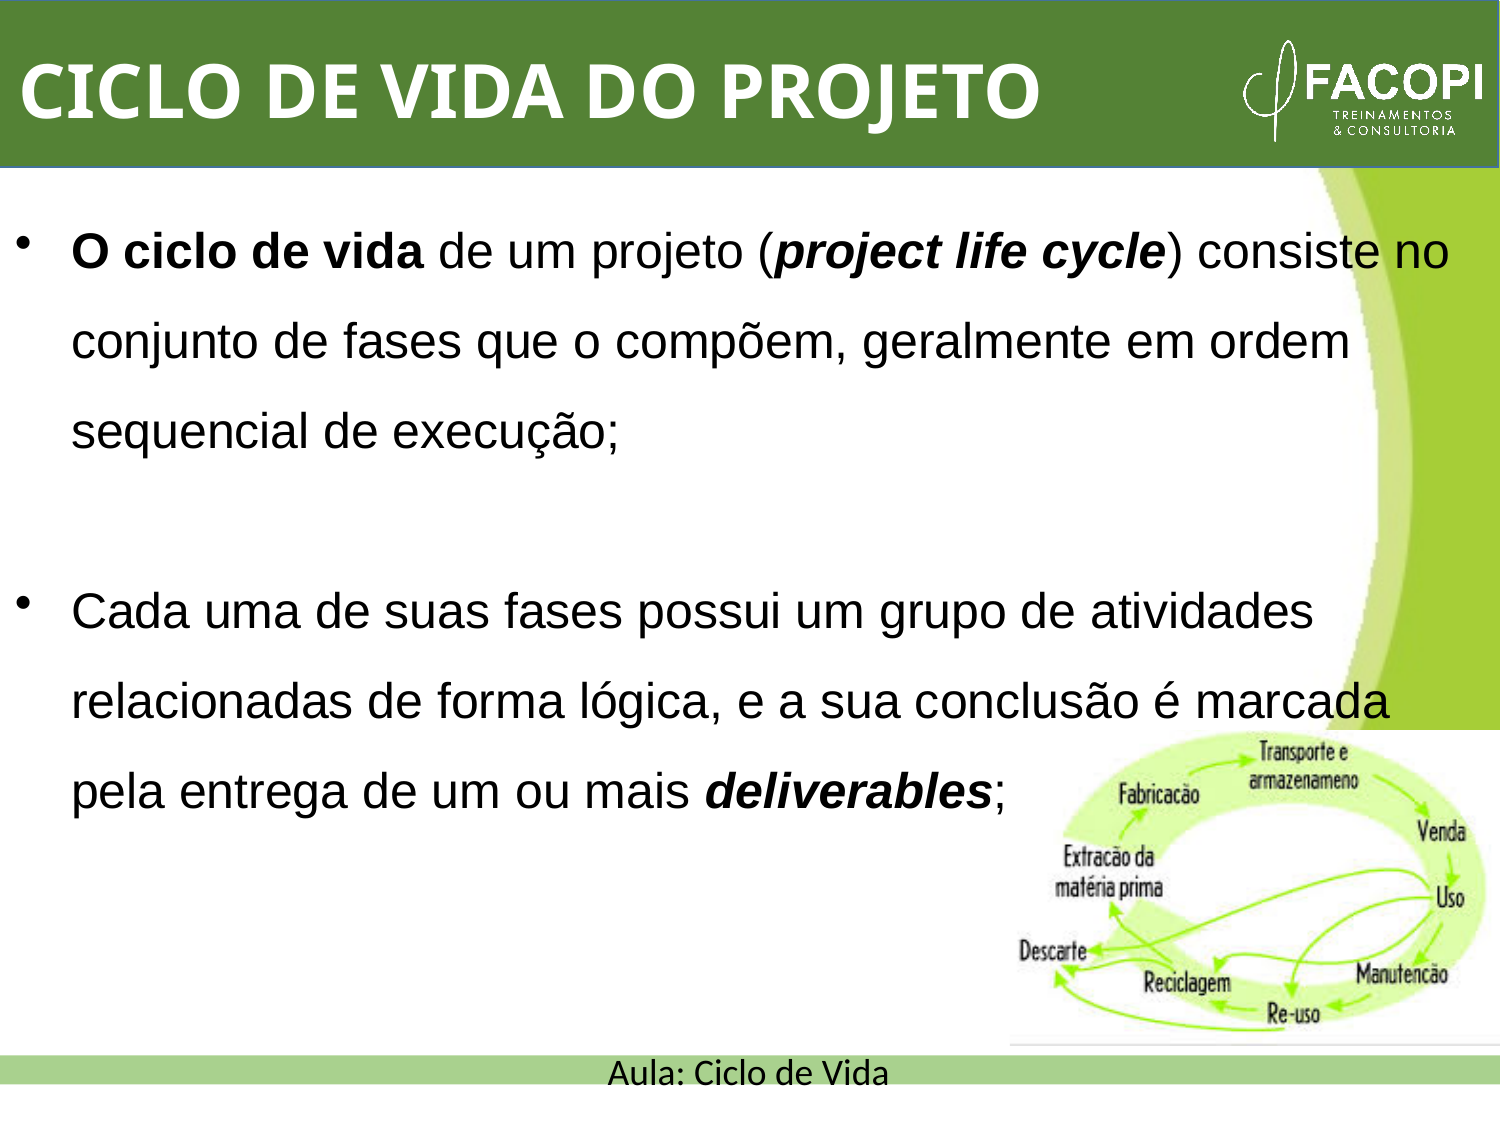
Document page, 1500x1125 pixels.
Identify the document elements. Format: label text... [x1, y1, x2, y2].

text_box Aula: Ciclo de Vida [0, 1054, 1500, 1085]
text_box O ciclo de vida de um projeto (project life cycle) consiste no conjunto de fases que o compõem, geralmente em ordem sequencial de execução; Cada uma de suas fases possui um grupo de atividades relacionadas de forma lógica, e a sua conclusão é marcada pela entrega de um ou mais deliverables; [0, 180, 1068, 826]
text_box [0, 0, 1499, 168]
text_box CICLO DE VIDA DO PROJETO [4, 36, 1068, 121]
picture [1009, 1, 1500, 1046]
